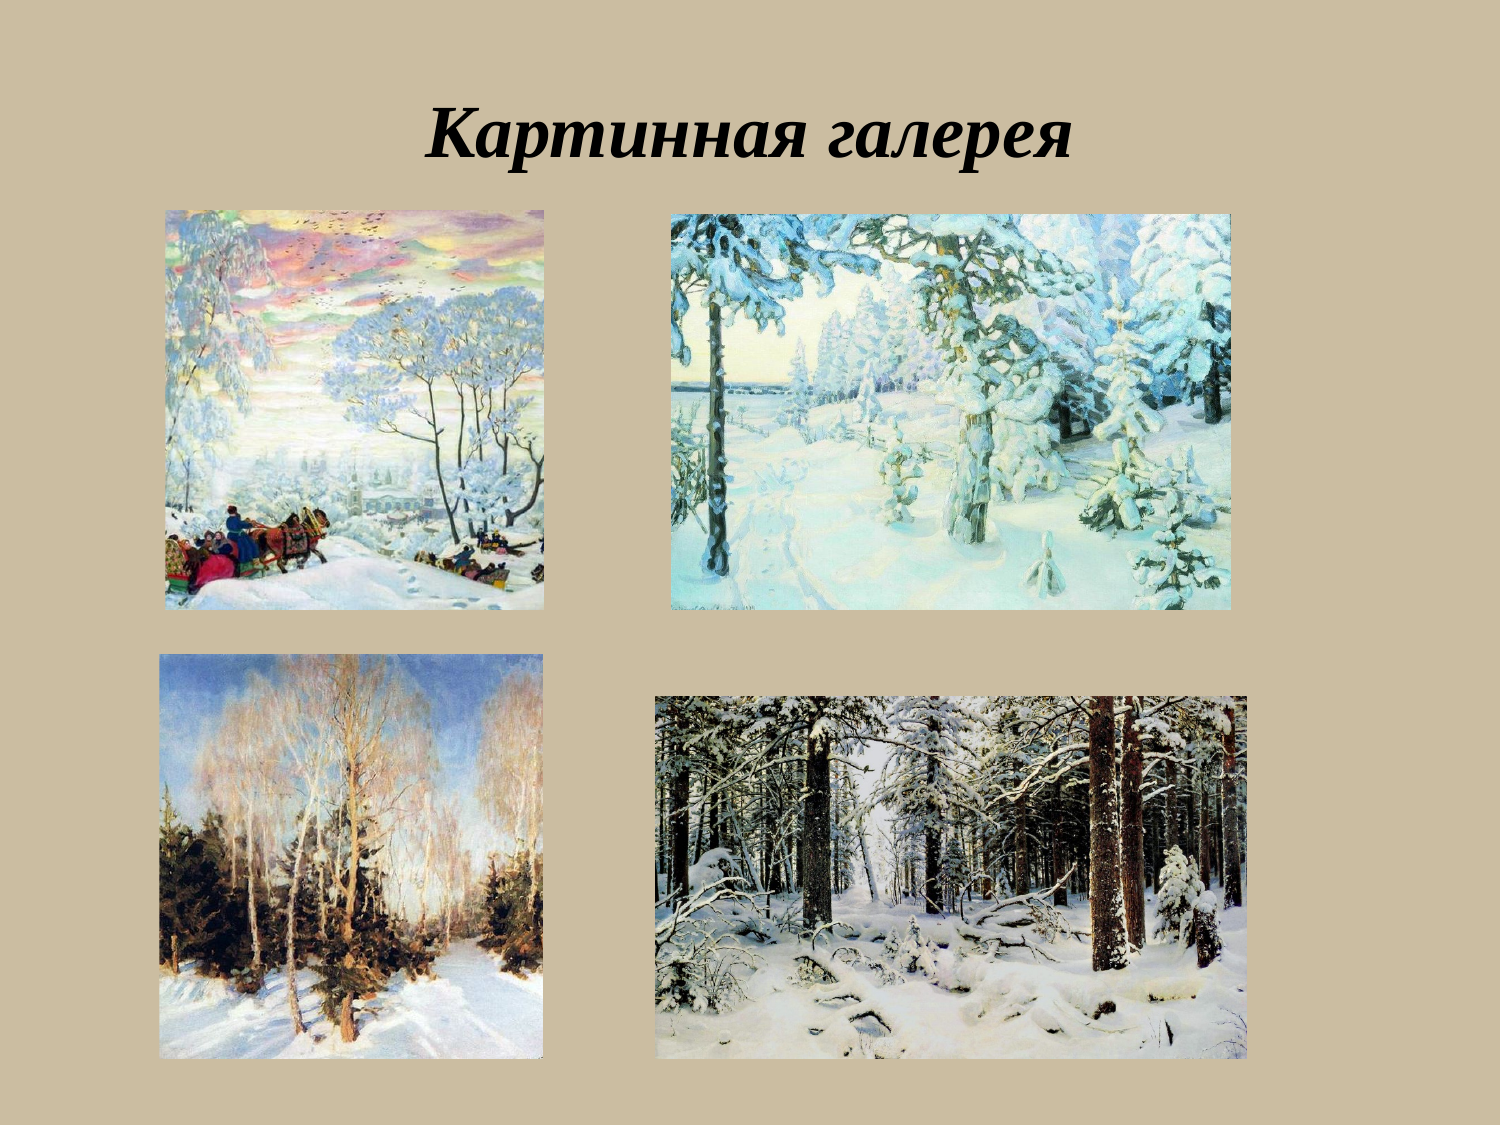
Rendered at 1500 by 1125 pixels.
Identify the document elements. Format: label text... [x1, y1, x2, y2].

picture [671, 214, 1231, 610]
picture [655, 696, 1247, 1059]
title Картинная галерея [103, 59, 1397, 208]
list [165, 210, 544, 610]
picture [159, 654, 543, 1059]
